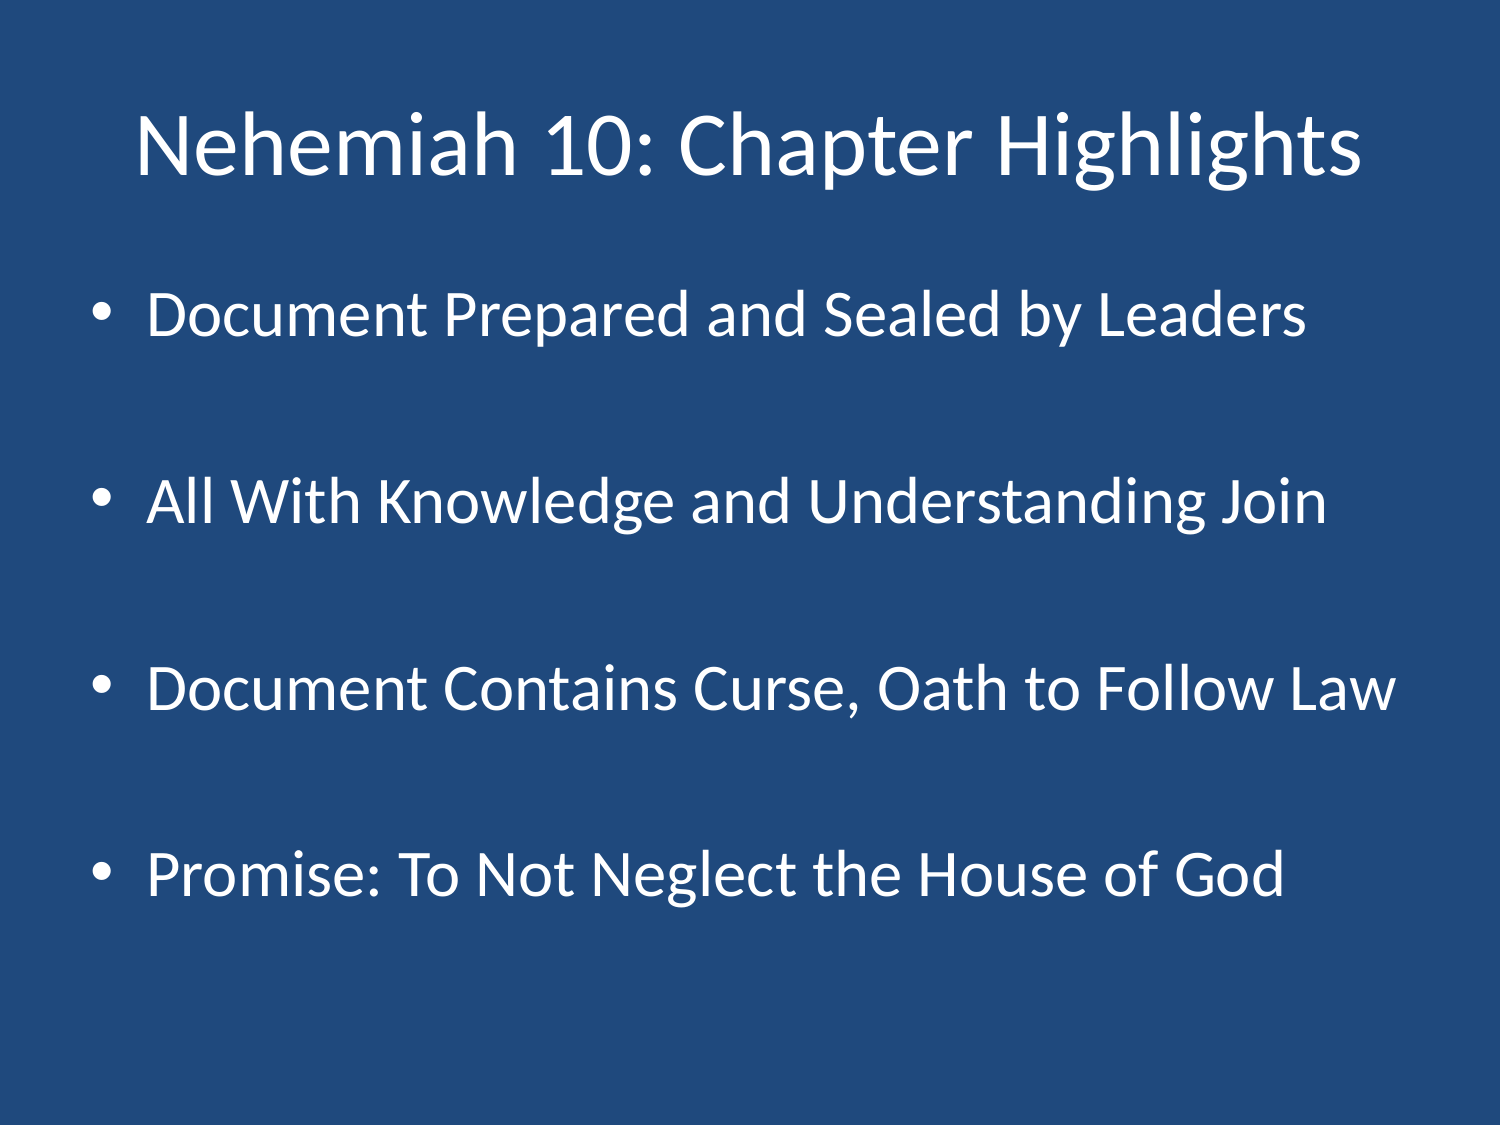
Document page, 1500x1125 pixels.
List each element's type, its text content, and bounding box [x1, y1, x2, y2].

list Document Prepared and Sealed by Leaders All With Knowledge and Understanding Join Document Contains Curse, Oath to Follow Law Promise: To Not Neglect the House of God [75, 262, 1425, 1005]
title Nehemiah 10: Chapter Highlights [75, 45, 1425, 233]
